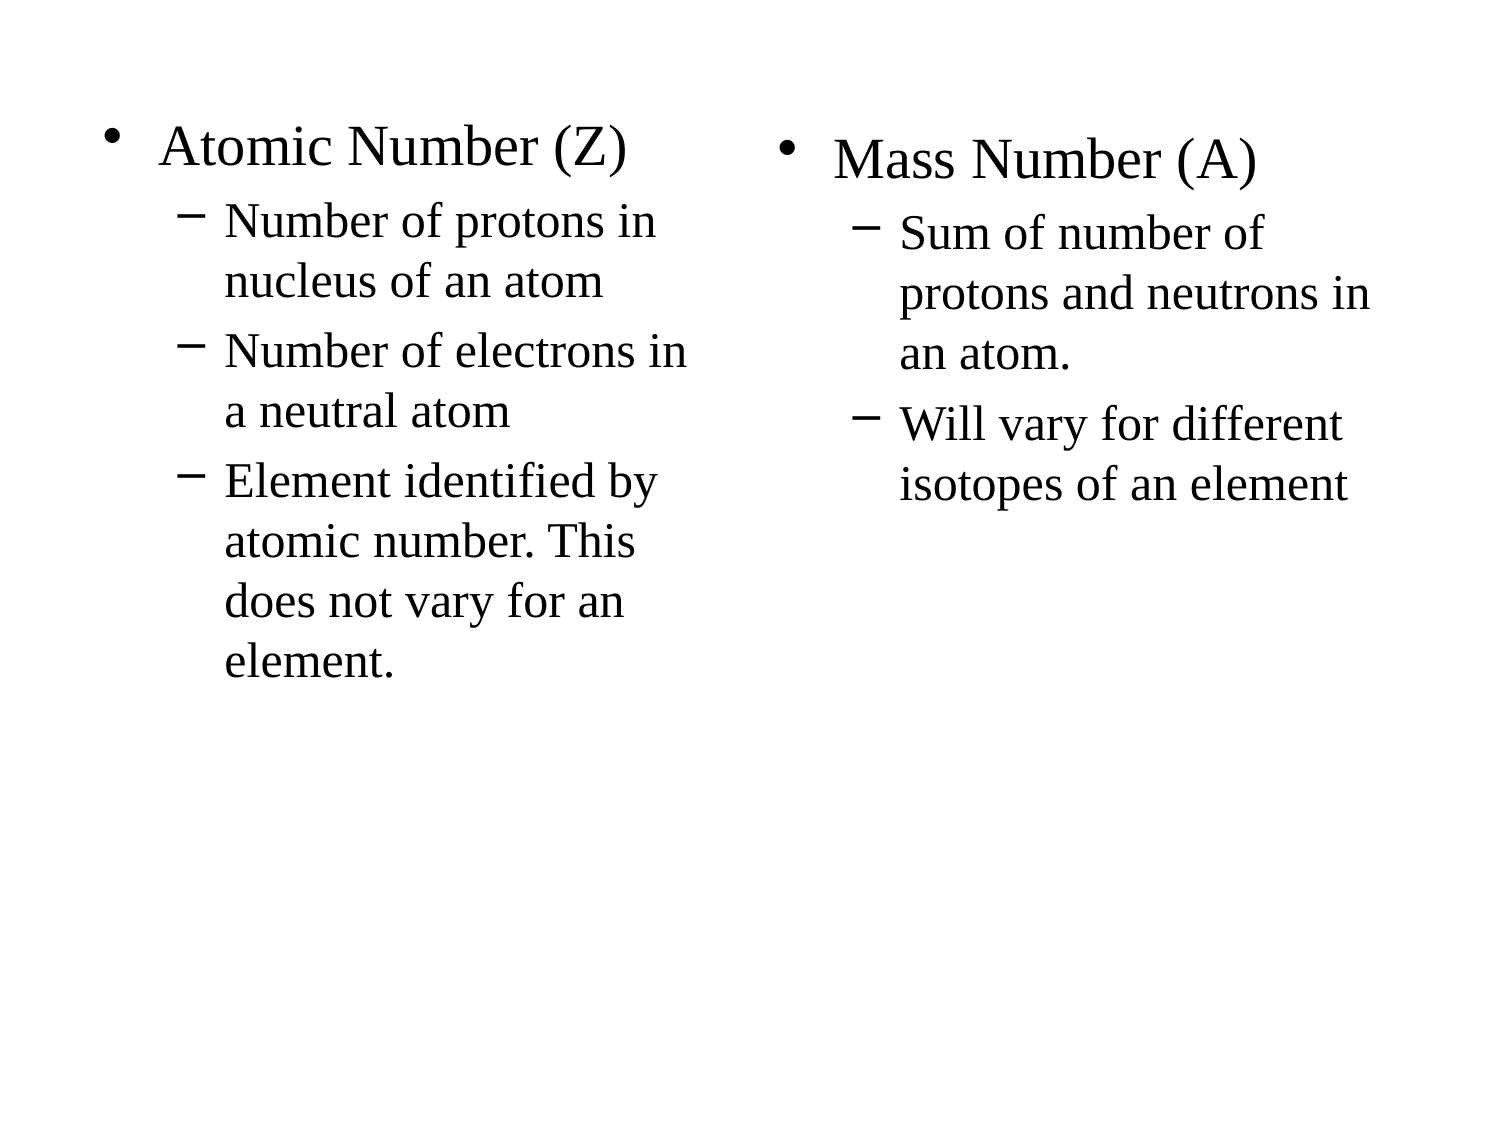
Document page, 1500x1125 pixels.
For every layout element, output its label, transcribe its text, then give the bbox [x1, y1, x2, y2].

list Mass Number (A) Sum of number of protons and neutrons in an atom. Will vary for different isotopes of an element [762, 112, 1388, 788]
list Atomic Number (Z) Number of protons in nucleus of an atom Number of electrons in a neutral atom Element identified by atomic number. This does not vary for an element. [87, 99, 713, 776]
